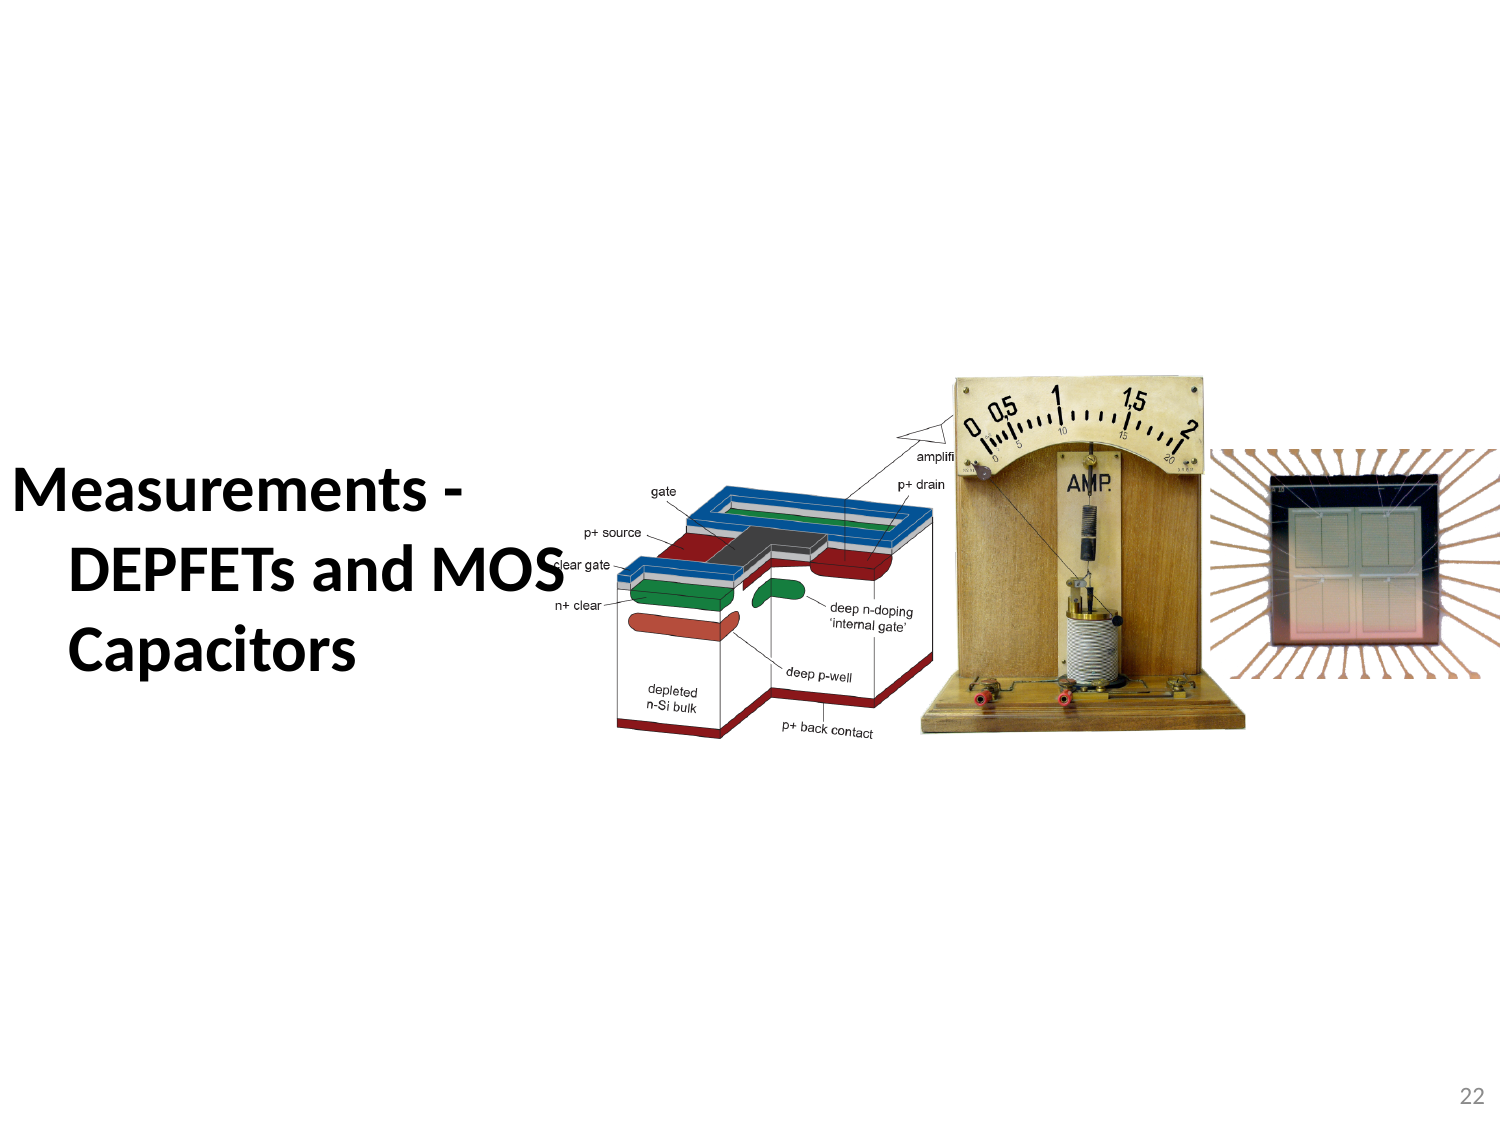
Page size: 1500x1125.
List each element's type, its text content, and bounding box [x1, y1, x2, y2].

slide_number 22 [1200, 1064, 1500, 1125]
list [903, 360, 1261, 748]
picture [1261, 449, 1500, 679]
list Measurements - DEPFETs and MOS Capacitors [0, 226, 597, 903]
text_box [552, 407, 898, 744]
